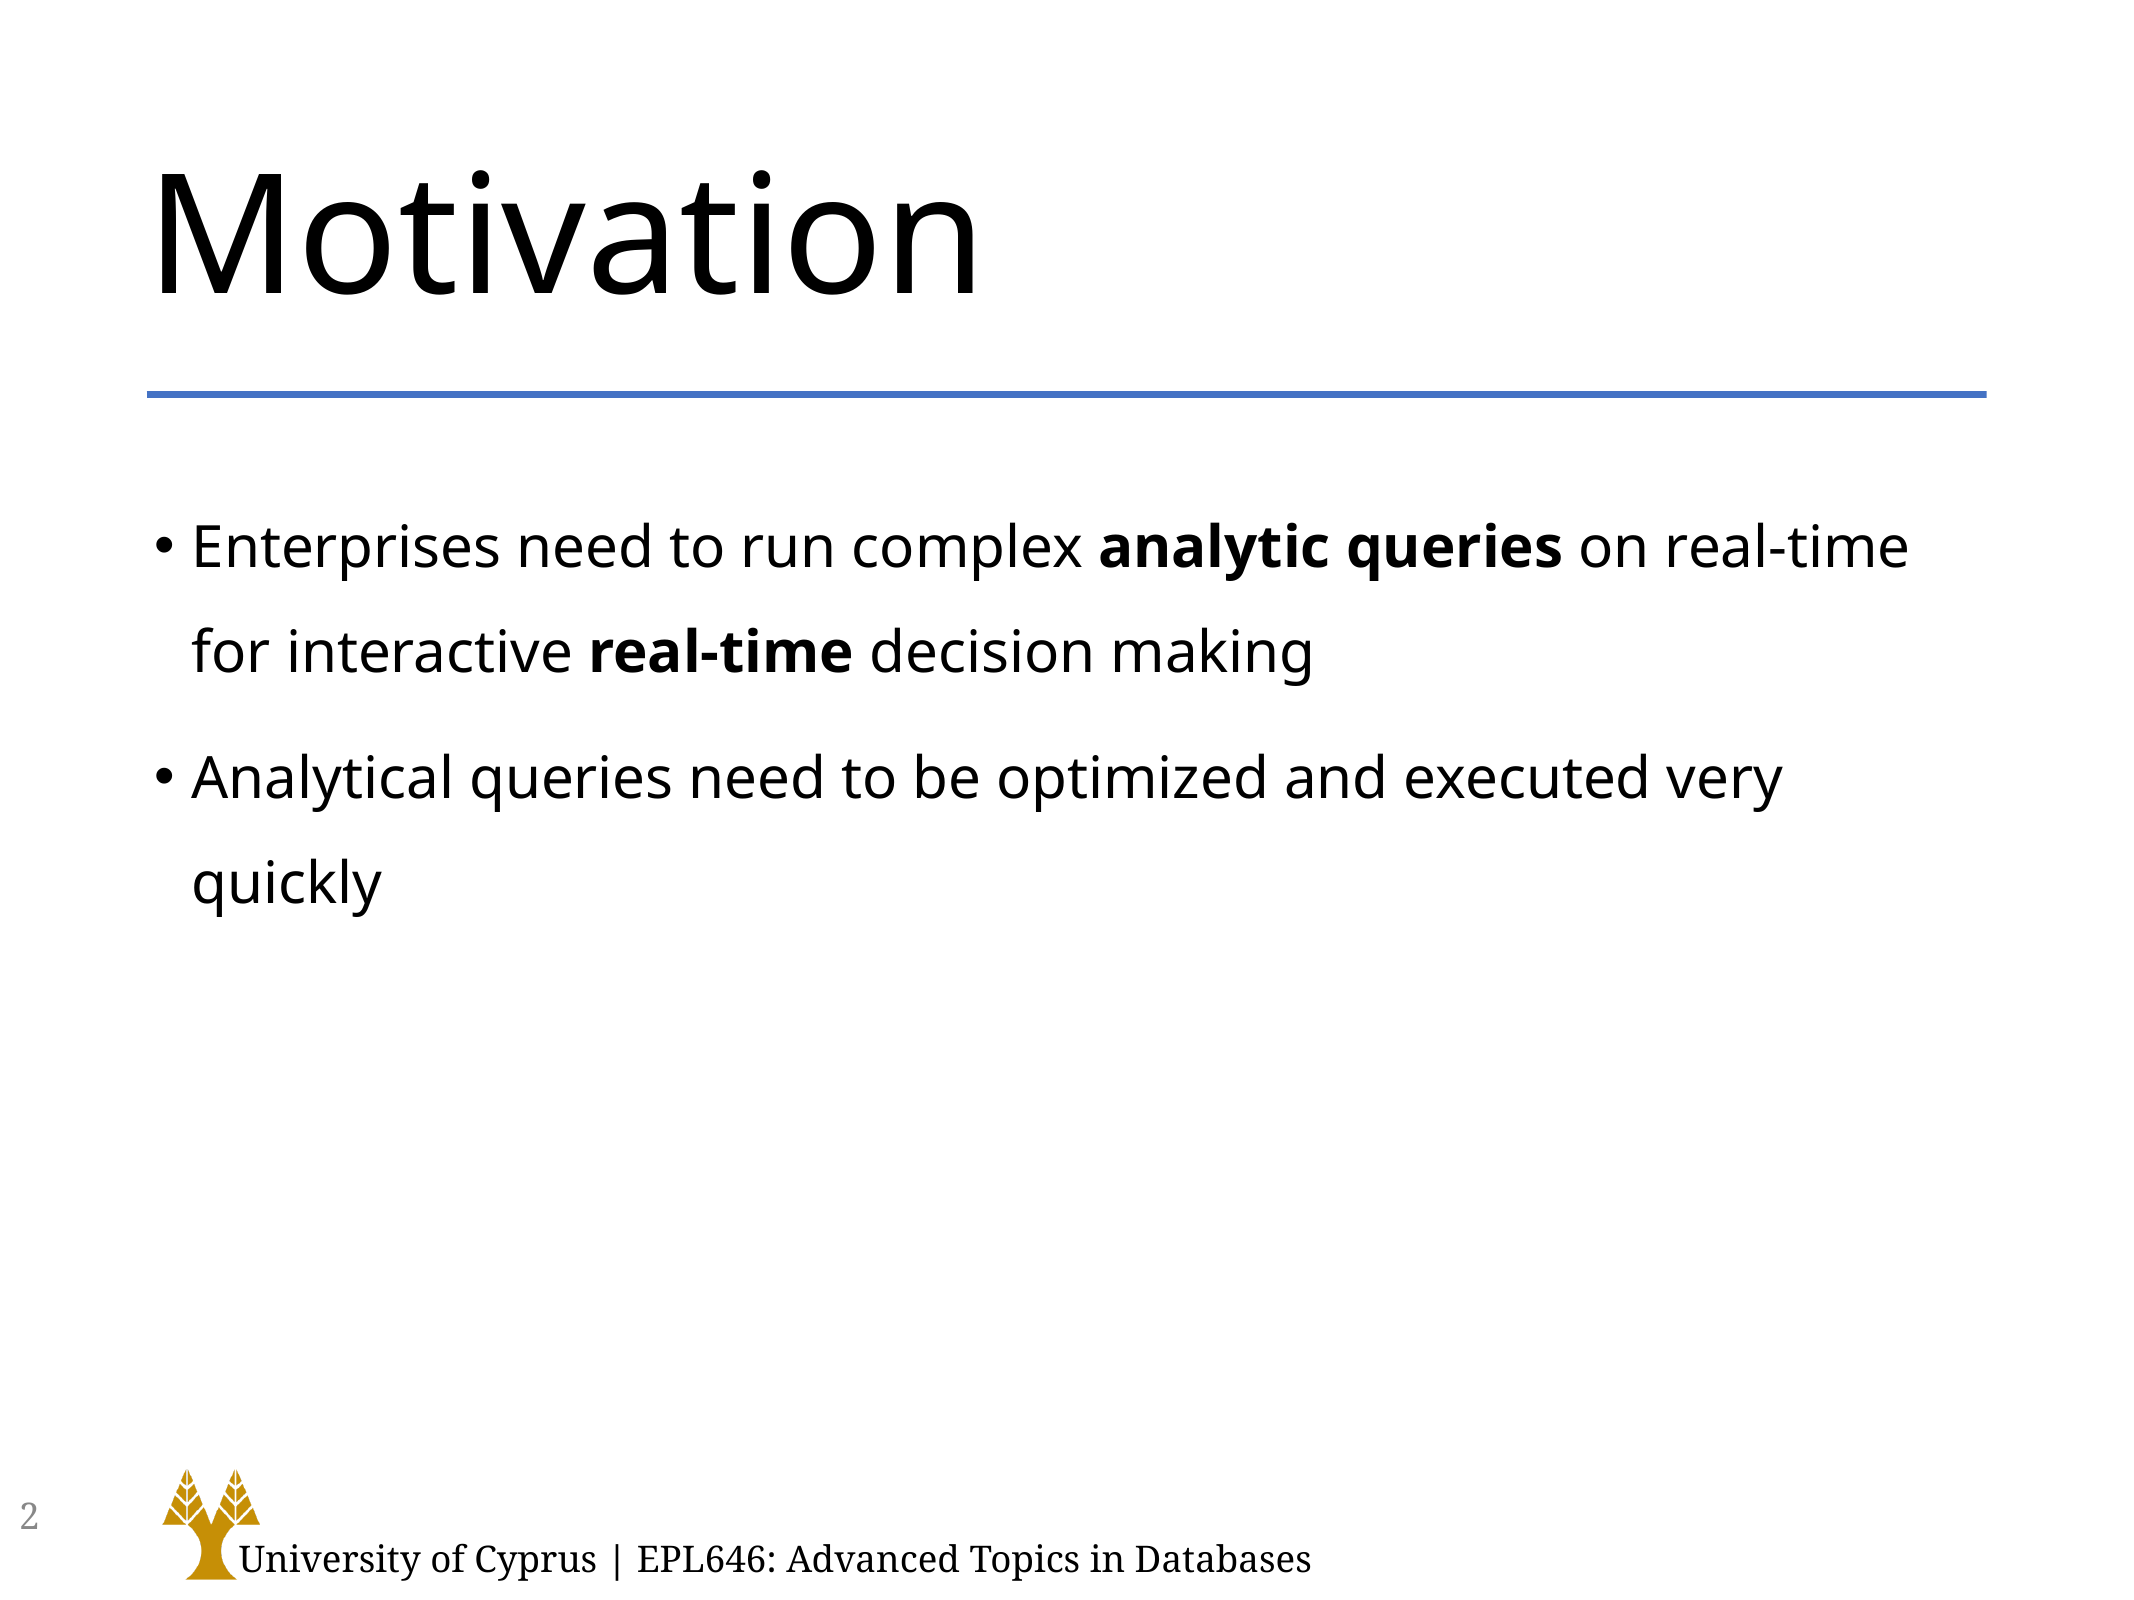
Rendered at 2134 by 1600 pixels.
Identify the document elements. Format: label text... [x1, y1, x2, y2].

title Motivation [146, 84, 1988, 396]
picture [157, 1462, 265, 1586]
slide_number 2 [0, 1492, 41, 1544]
list Enterprises need to run complex analytic queries on real-time for interactive real-time decision making Analytical queries need to be optimized and executed very quickly [146, 425, 1988, 1442]
